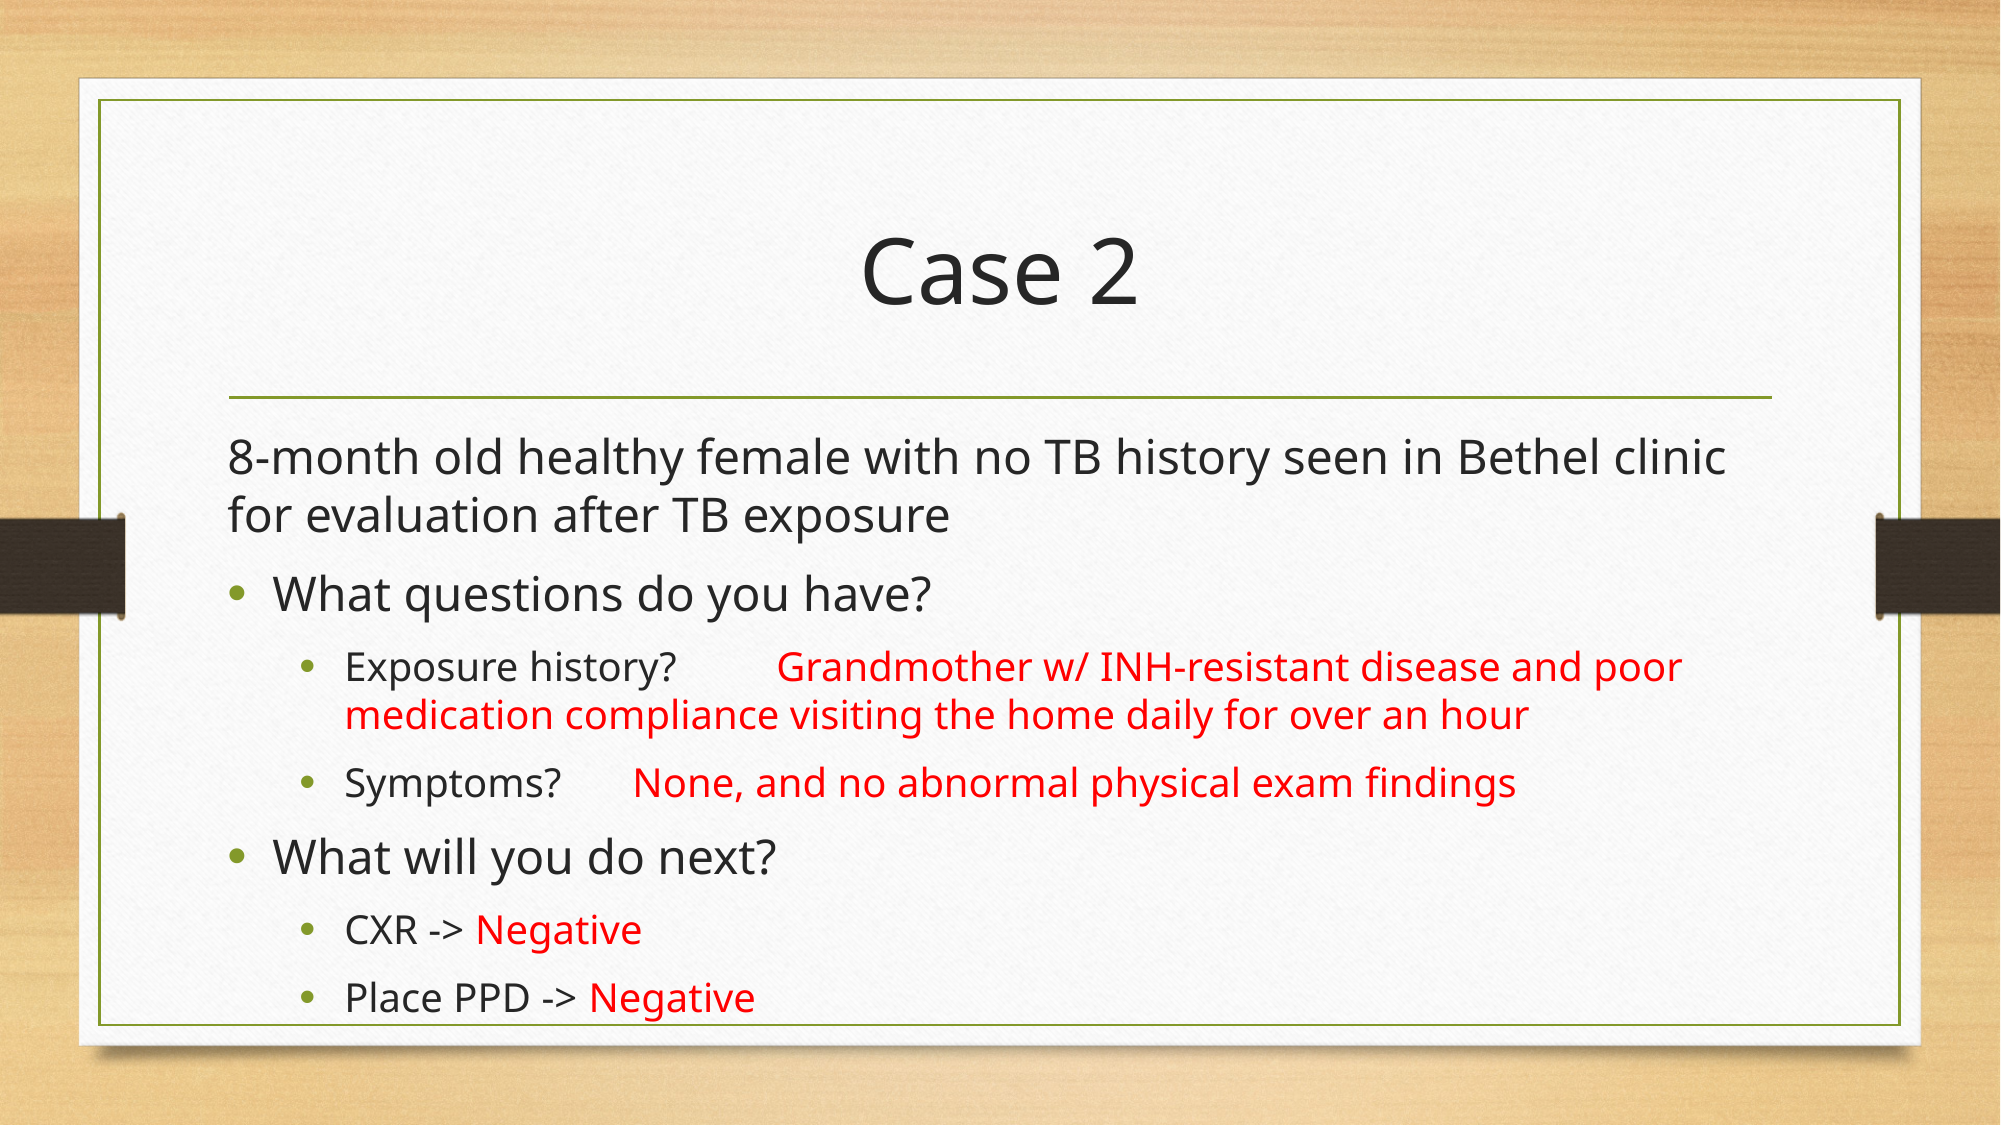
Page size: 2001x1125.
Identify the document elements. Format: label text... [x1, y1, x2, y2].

title Case 2 [212, 161, 1788, 375]
picture [0, 0, 2001, 1125]
list 8-month old healthy female with no TB history seen in Bethel clinic for evaluation after TB exposure What questions do you have? Exposure history? Grandmother w/ INH-resistant disease and poor medication compliance visiting the home daily for over an hour Symptoms? None, and no abnormal physical exam findings What will you do next? CXR -> Negative Place PPD -> Negative [212, 419, 1788, 1031]
